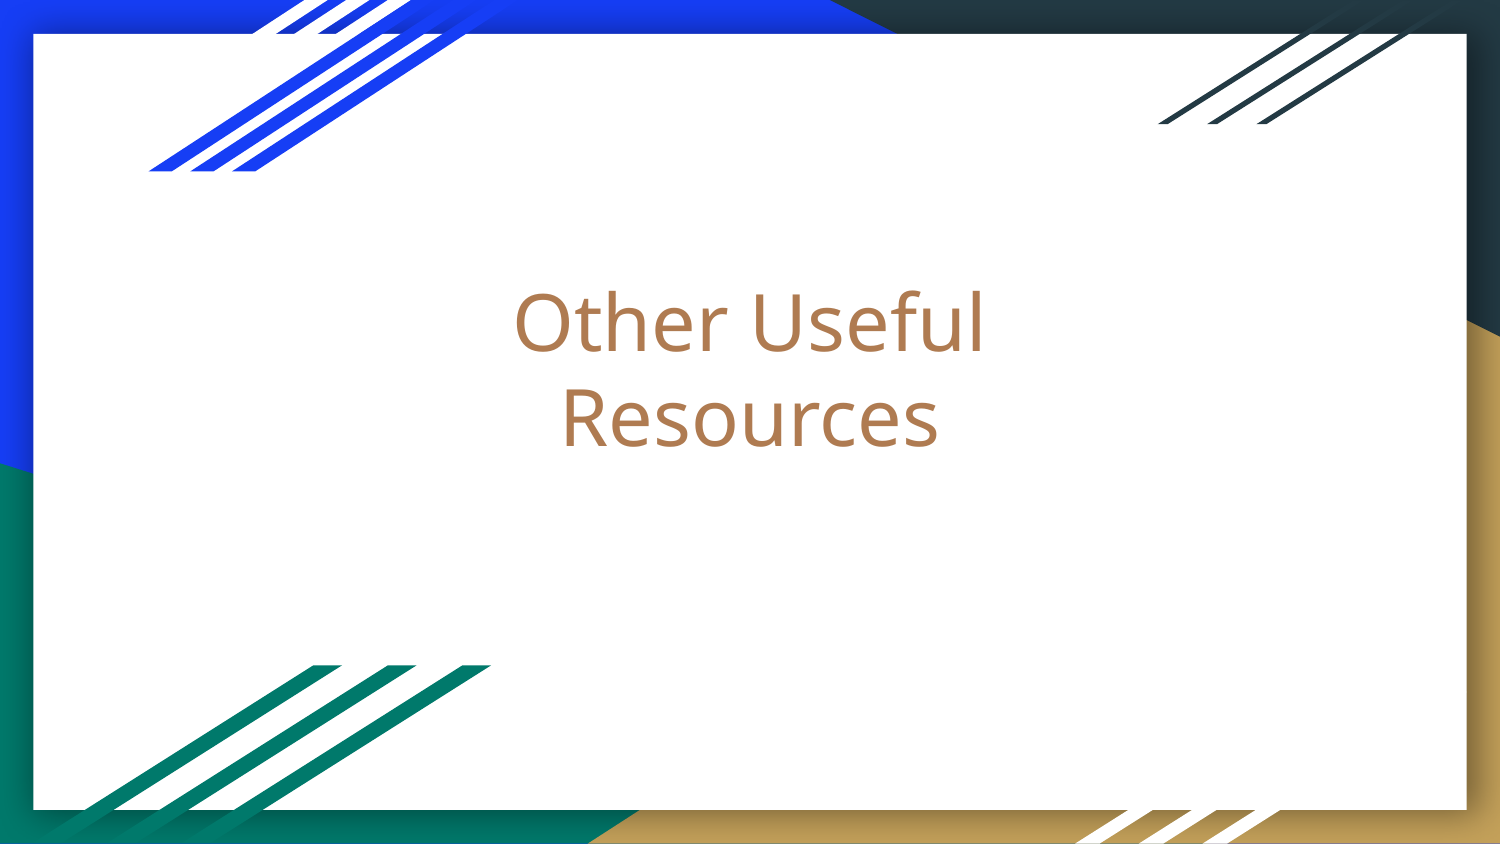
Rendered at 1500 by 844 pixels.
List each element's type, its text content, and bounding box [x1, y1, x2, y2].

title Other Useful Resources [310, 248, 1190, 487]
